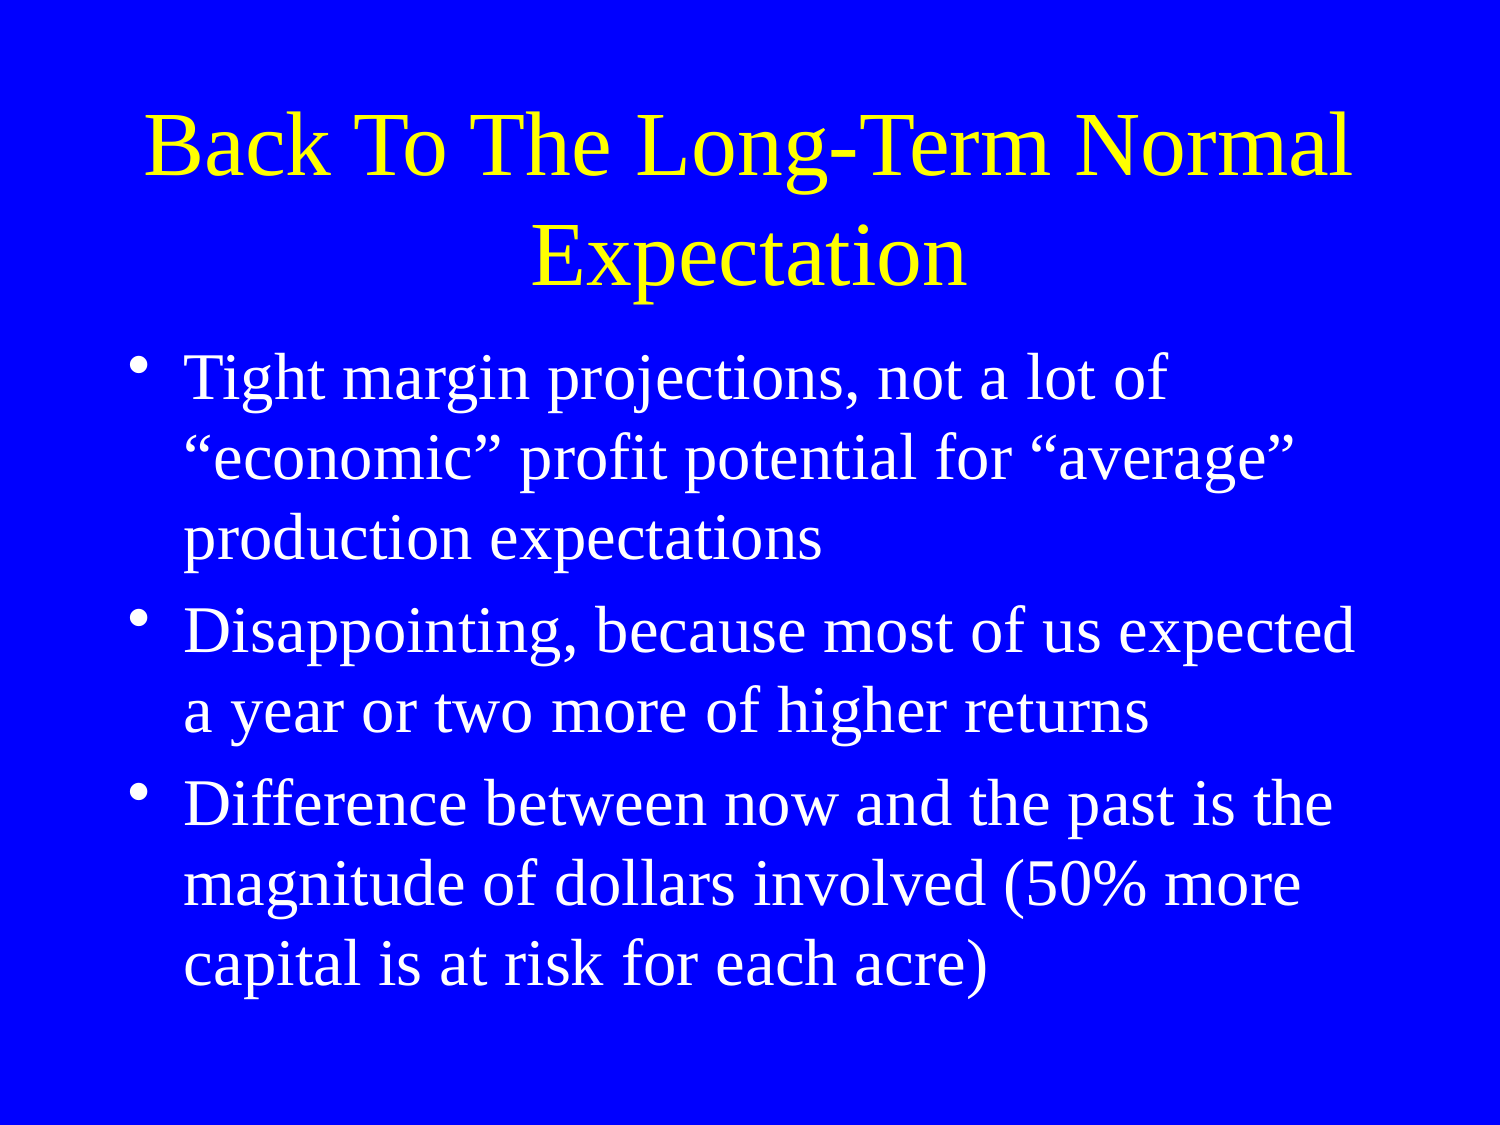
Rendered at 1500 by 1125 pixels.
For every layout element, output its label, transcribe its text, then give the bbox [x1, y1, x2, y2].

title Back To The Long-Term Normal Expectation [112, 99, 1388, 288]
list Tight margin projections, not a lot of “economic” profit potential for “average” production expectations Disappointing, because most of us expected a year or two more of higher returns Difference between now and the past is the magnitude of dollars involved (50% more capital is at risk for each acre) [112, 324, 1388, 1000]
